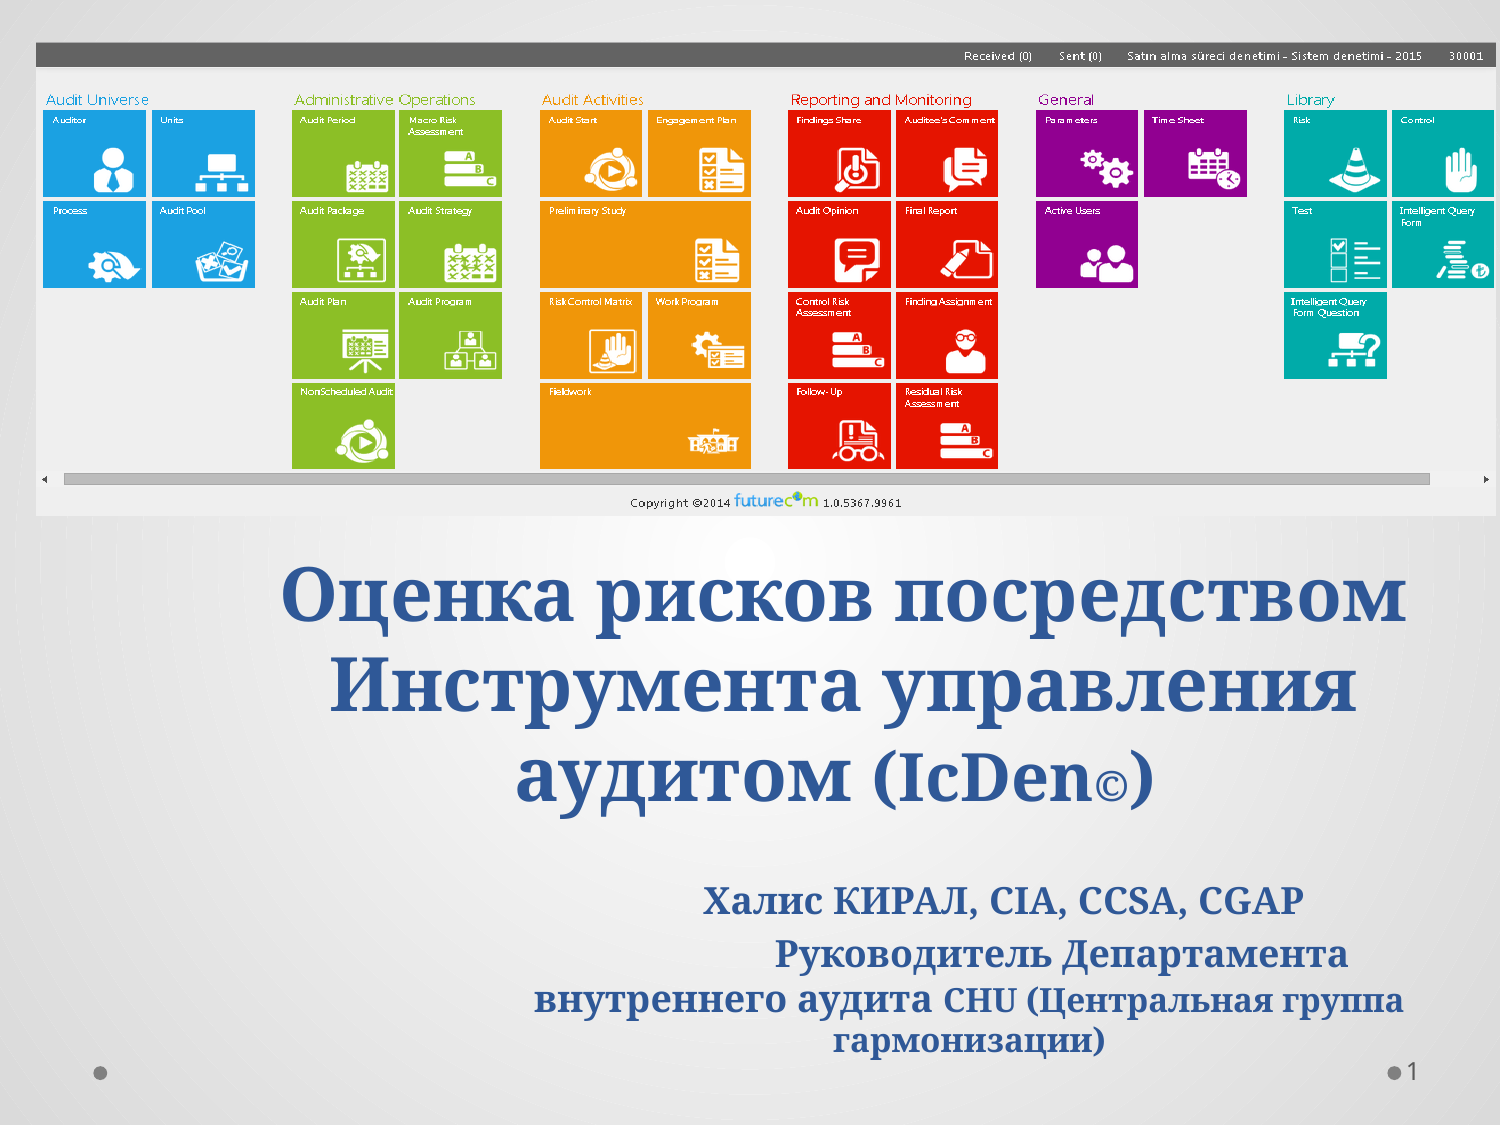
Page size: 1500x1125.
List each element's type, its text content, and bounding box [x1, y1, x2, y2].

slide_number 1 [1401, 1042, 1494, 1103]
subtitle Халис КИРАЛ, CIA, CCSA, CGAP Руководитель Департамента внутреннего аудита CHU (Центральная группа гармонизации) [444, 869, 1495, 1024]
title Оценка рисков посредством Инструмента управления аудитом (IcDen©) [206, 562, 1482, 824]
picture [36, 42, 1496, 516]
